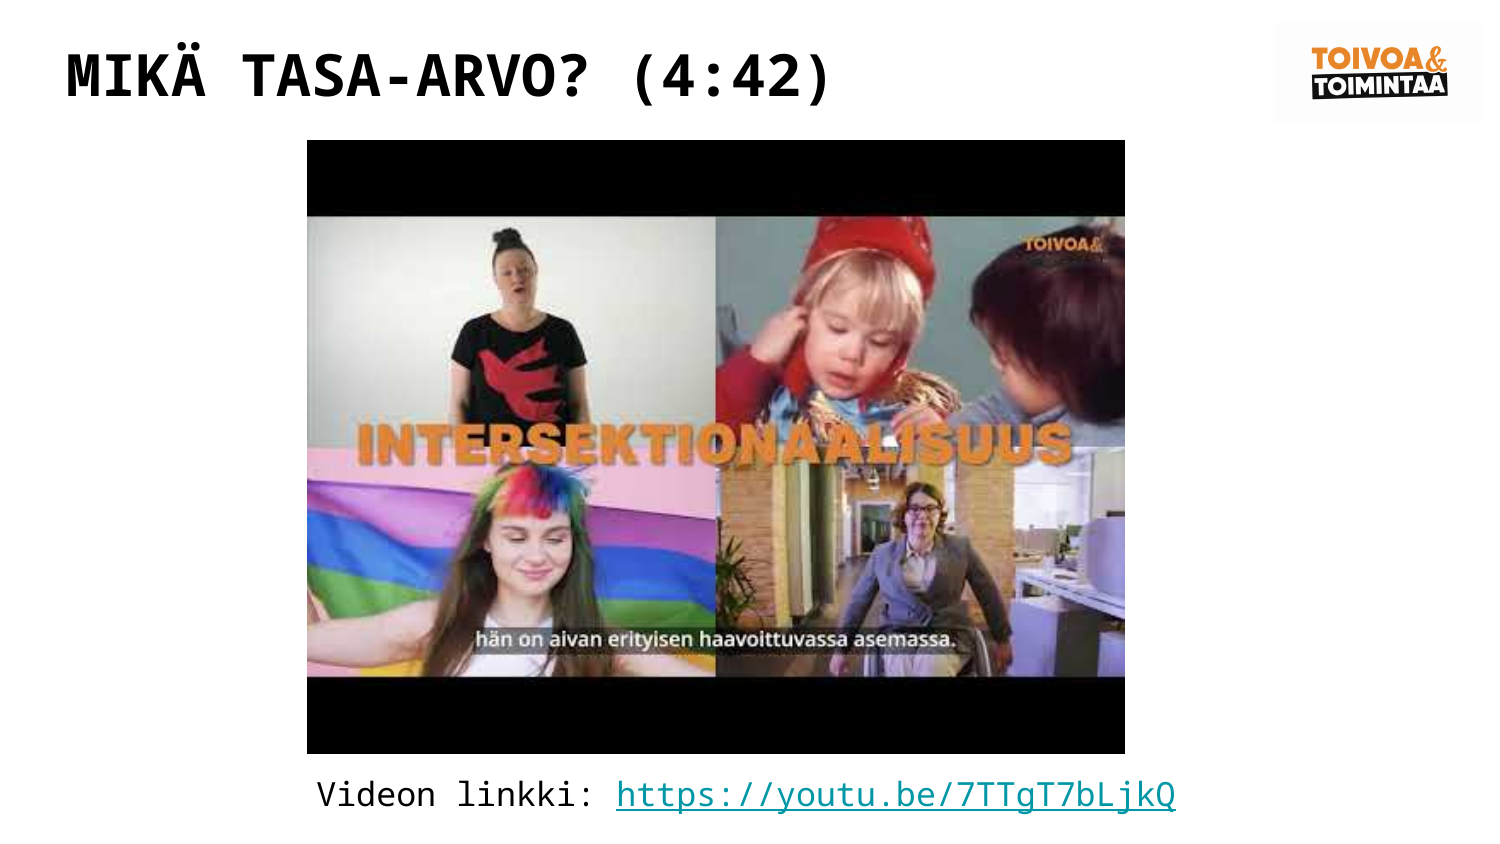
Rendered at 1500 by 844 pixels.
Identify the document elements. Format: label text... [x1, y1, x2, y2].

title MIKÄ TASA-ARVO? (4:42) [51, 22, 1449, 136]
text_box Videon linkki: https://youtu.be/7TTgT7bLjkQ [301, 765, 1199, 826]
picture [1274, 22, 1484, 124]
picture [306, 140, 1126, 755]
